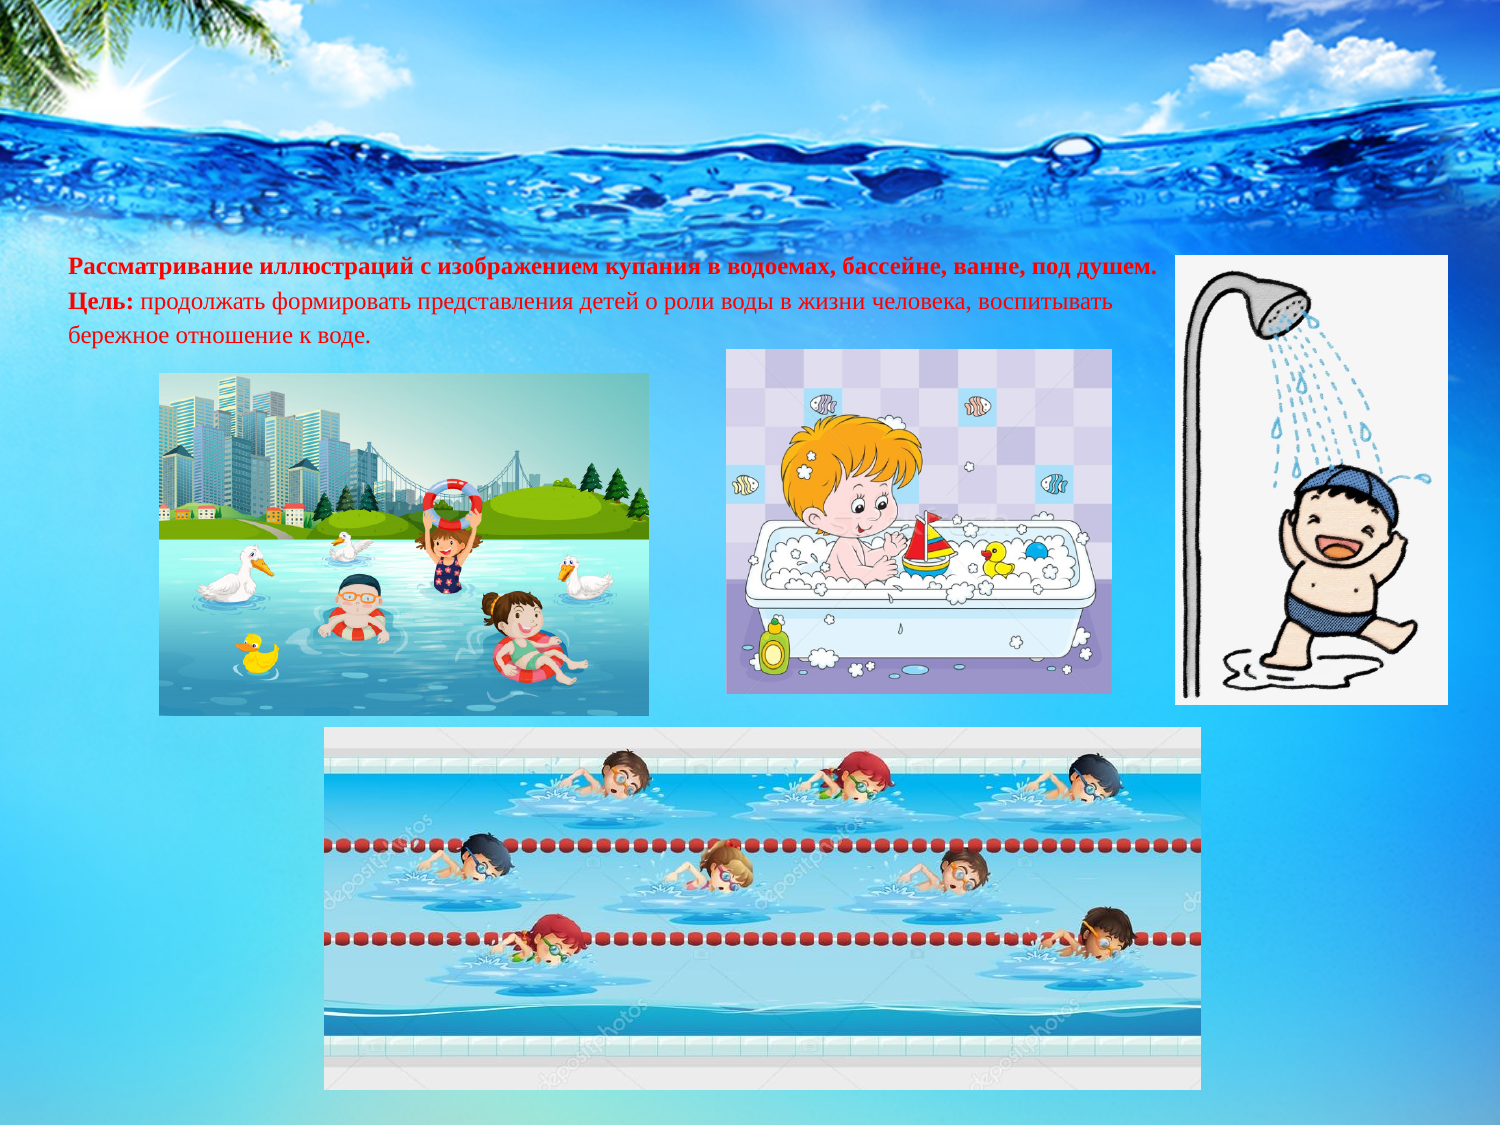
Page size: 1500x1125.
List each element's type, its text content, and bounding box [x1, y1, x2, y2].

picture [0, 0, 1500, 1125]
list Рассматривание иллюстраций с изображением купания в водоемах, бассейне, ванне, под душем. Цель: продолжать формировать представления детей о роли воды в жизни человека, воспитывать бережное отношение к воде. [52, 101, 1471, 1088]
